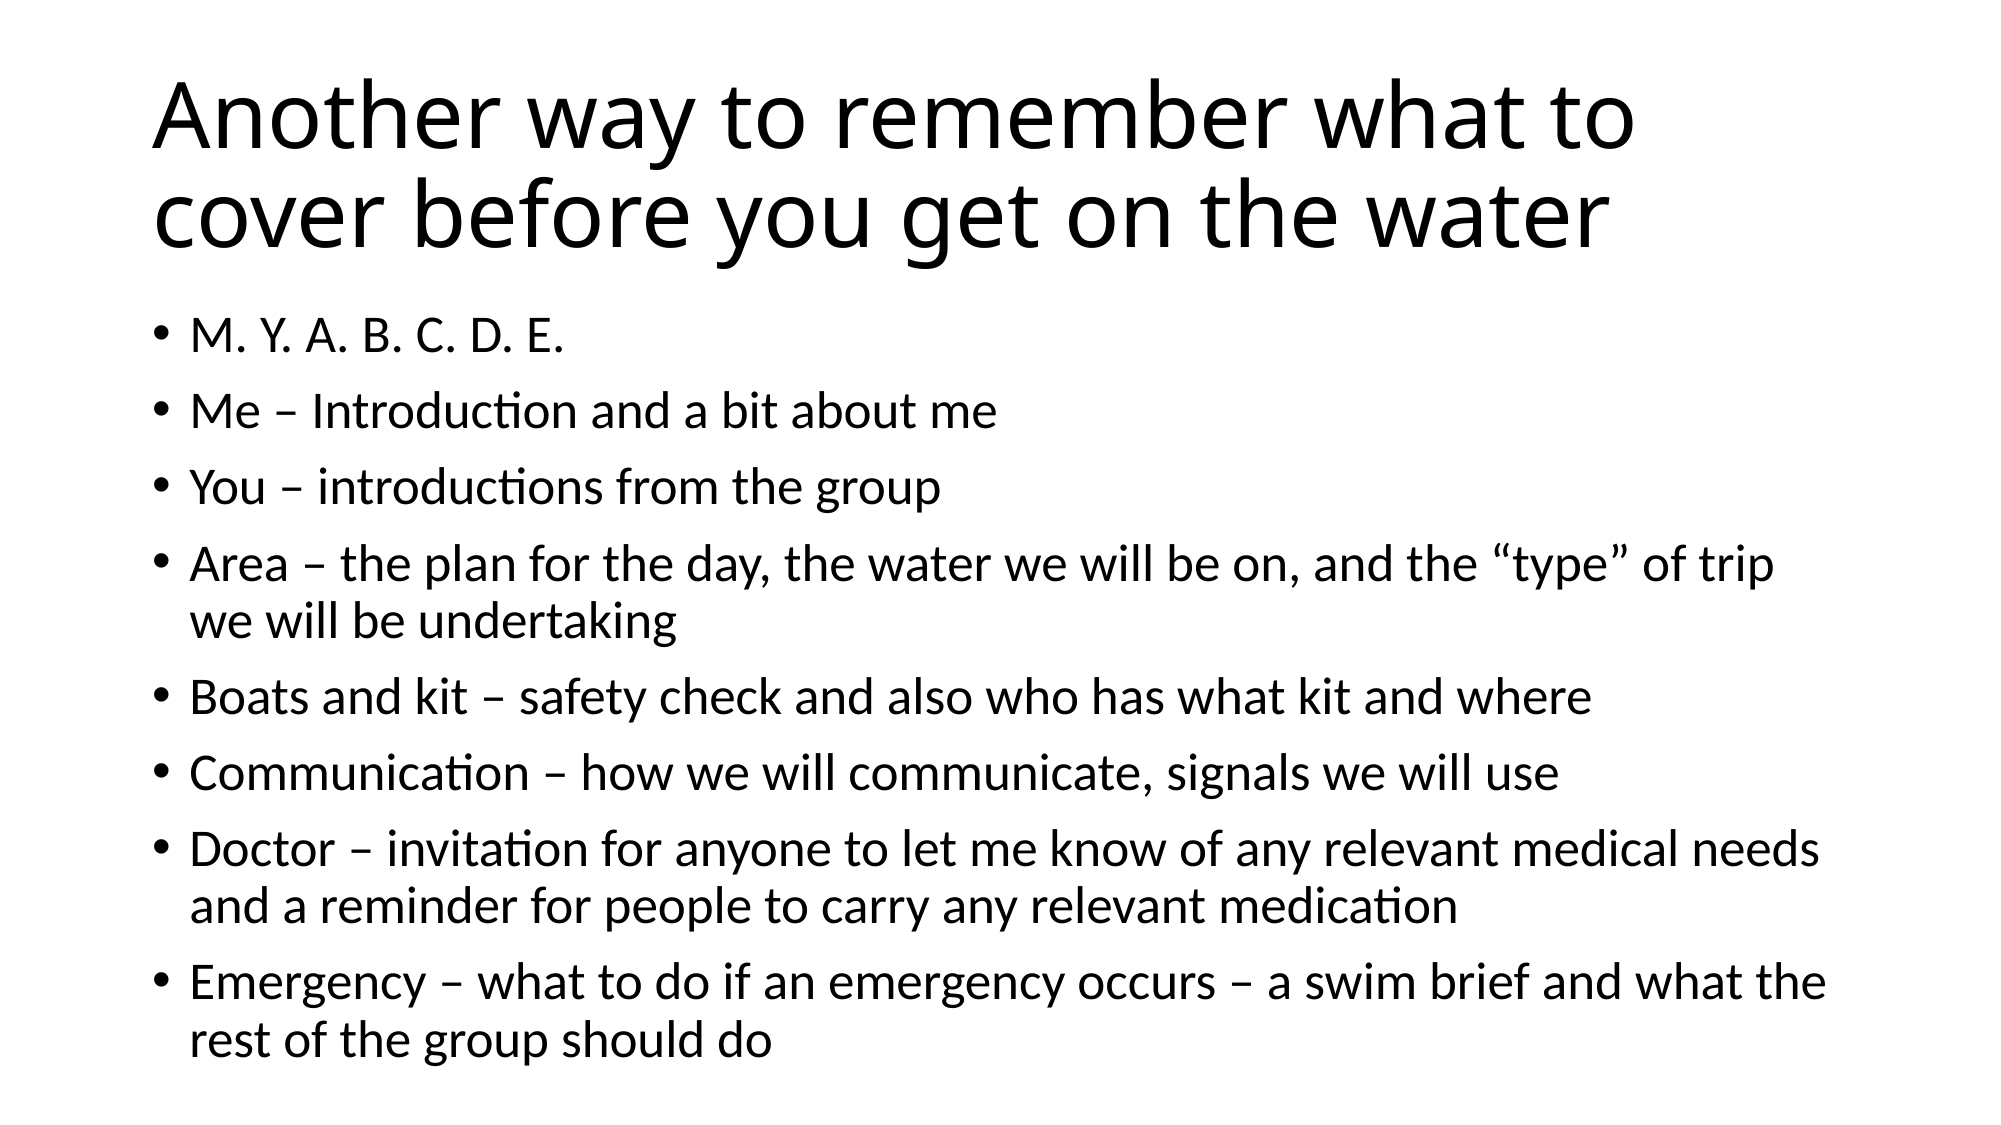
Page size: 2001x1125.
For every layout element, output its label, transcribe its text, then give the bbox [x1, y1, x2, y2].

title Another way to remember what to cover before you get on the water [137, 59, 1863, 278]
list M. Y. A. B. C. D. E. Me – Introduction and a bit about me You – introductions from the group Area – the plan for the day, the water we will be on, and the “type” of trip we will be undertaking Boats and kit – safety check and also who has what kit and where Communication – how we will communicate, signals we will use Doctor – invitation for anyone to let me know of any relevant medical needs and a reminder for people to carry any relevant medication Emergency – what to do if an emergency occurs – a swim brief and what the rest of the group should do [137, 299, 1863, 1077]
